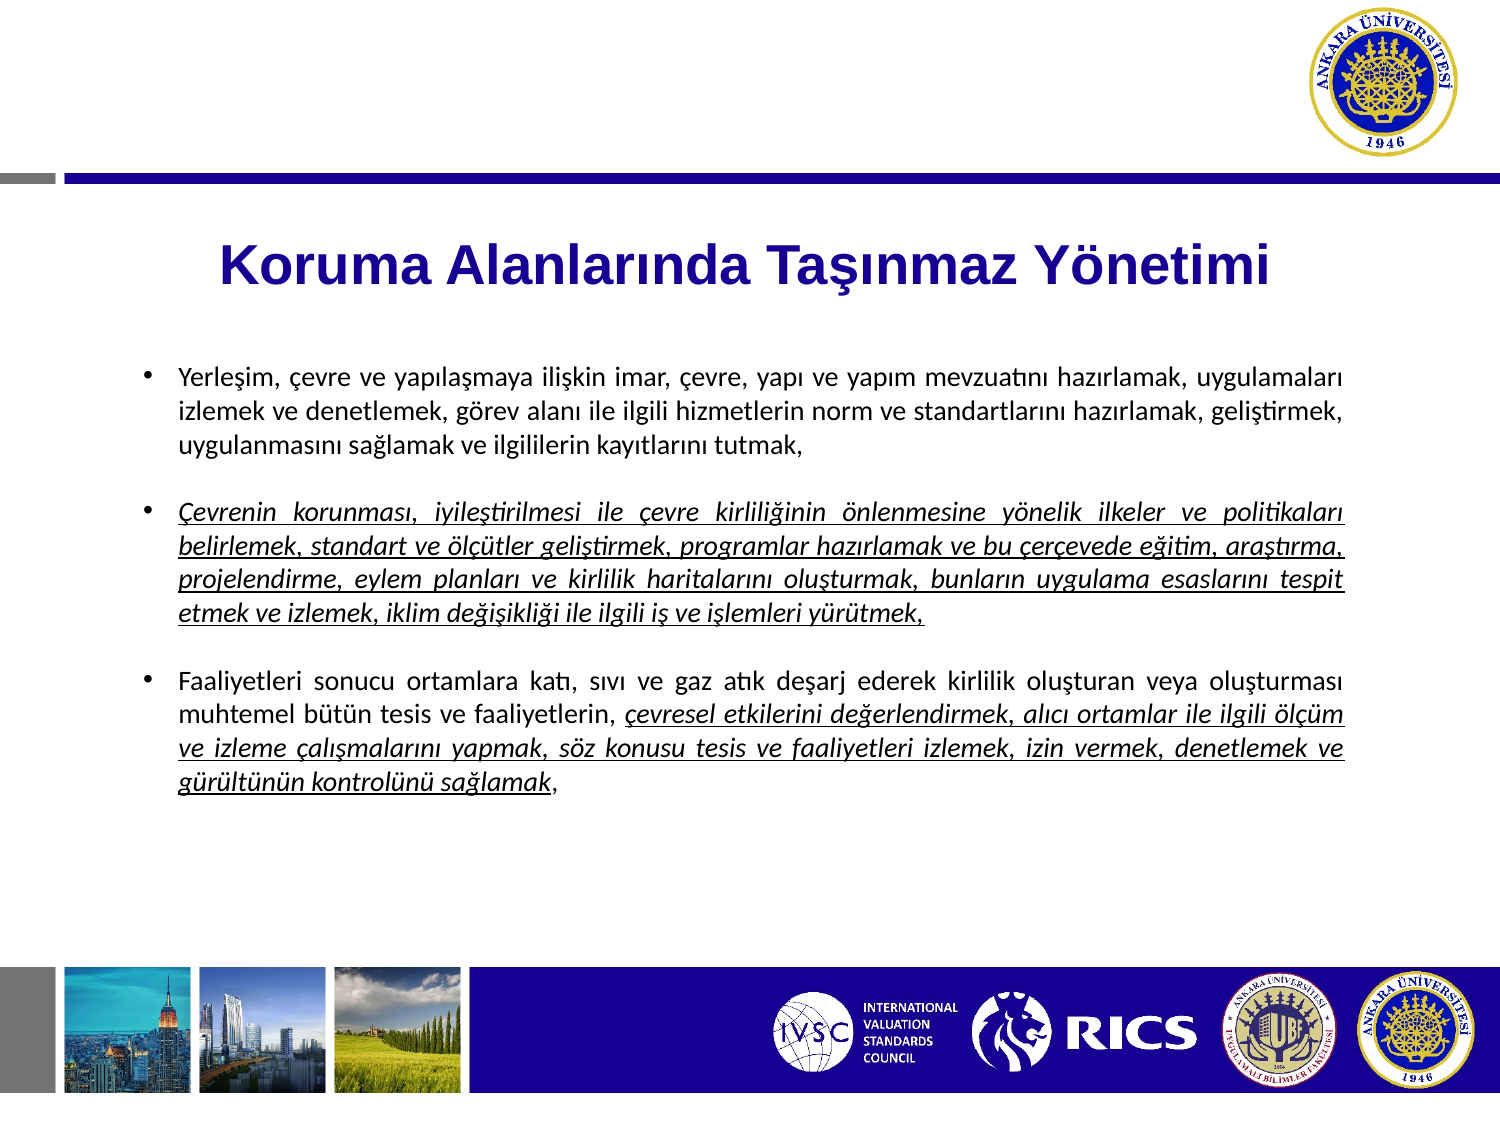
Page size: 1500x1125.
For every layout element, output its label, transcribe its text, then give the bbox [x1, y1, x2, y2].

text_box [96, 336, 1432, 870]
picture [0, 0, 1500, 1125]
title Koruma Alanlarında Taşınmaz Yönetimi [77, 228, 1413, 355]
text_box Yerleşim, çevre ve yapılaşmaya ilişkin imar, çevre, yapı ve yapım mevzuatını hazırlamak, uygulamaları izlemek ve denetlemek, görev alanı ile ilgili hizmetlerin norm ve standartlarını hazırlamak, geliştirmek, uygulanmasını sağlamak ve ilgililerin kayıtlarını tutmak, Çevrenin korunması, iyileştirilmesi ile çevre kirliliğinin önlenmesine yönelik ilkeler ve politikaları belirlemek, standart ve ölçütler geliştirmek, programlar hazırlamak ve bu çerçevede eğitim, araştırma, projelendirme, eylem planları ve kirlilik haritalarını oluşturmak, bunların uygulama esaslarını tespit etmek ve izlemek, iklim değişikliği ile ilgili iş ve işlemleri yürütmek, Faaliyetleri sonucu ortamlara katı, sıvı ve gaz atık deşarj ederek kirlilik oluşturan veya oluşturması muhtemel bütün tesis ve faaliyetlerin, çevresel etkilerini değerlendirmek, alıcı ortamlar ile ilgili ölçüm ve izleme çalışmalarını yapmak, söz konusu tesis ve faaliyetleri izlemek, izin vermek, denetlemek ve gürültünün kontrolünü sağlamak, [128, 351, 1360, 805]
